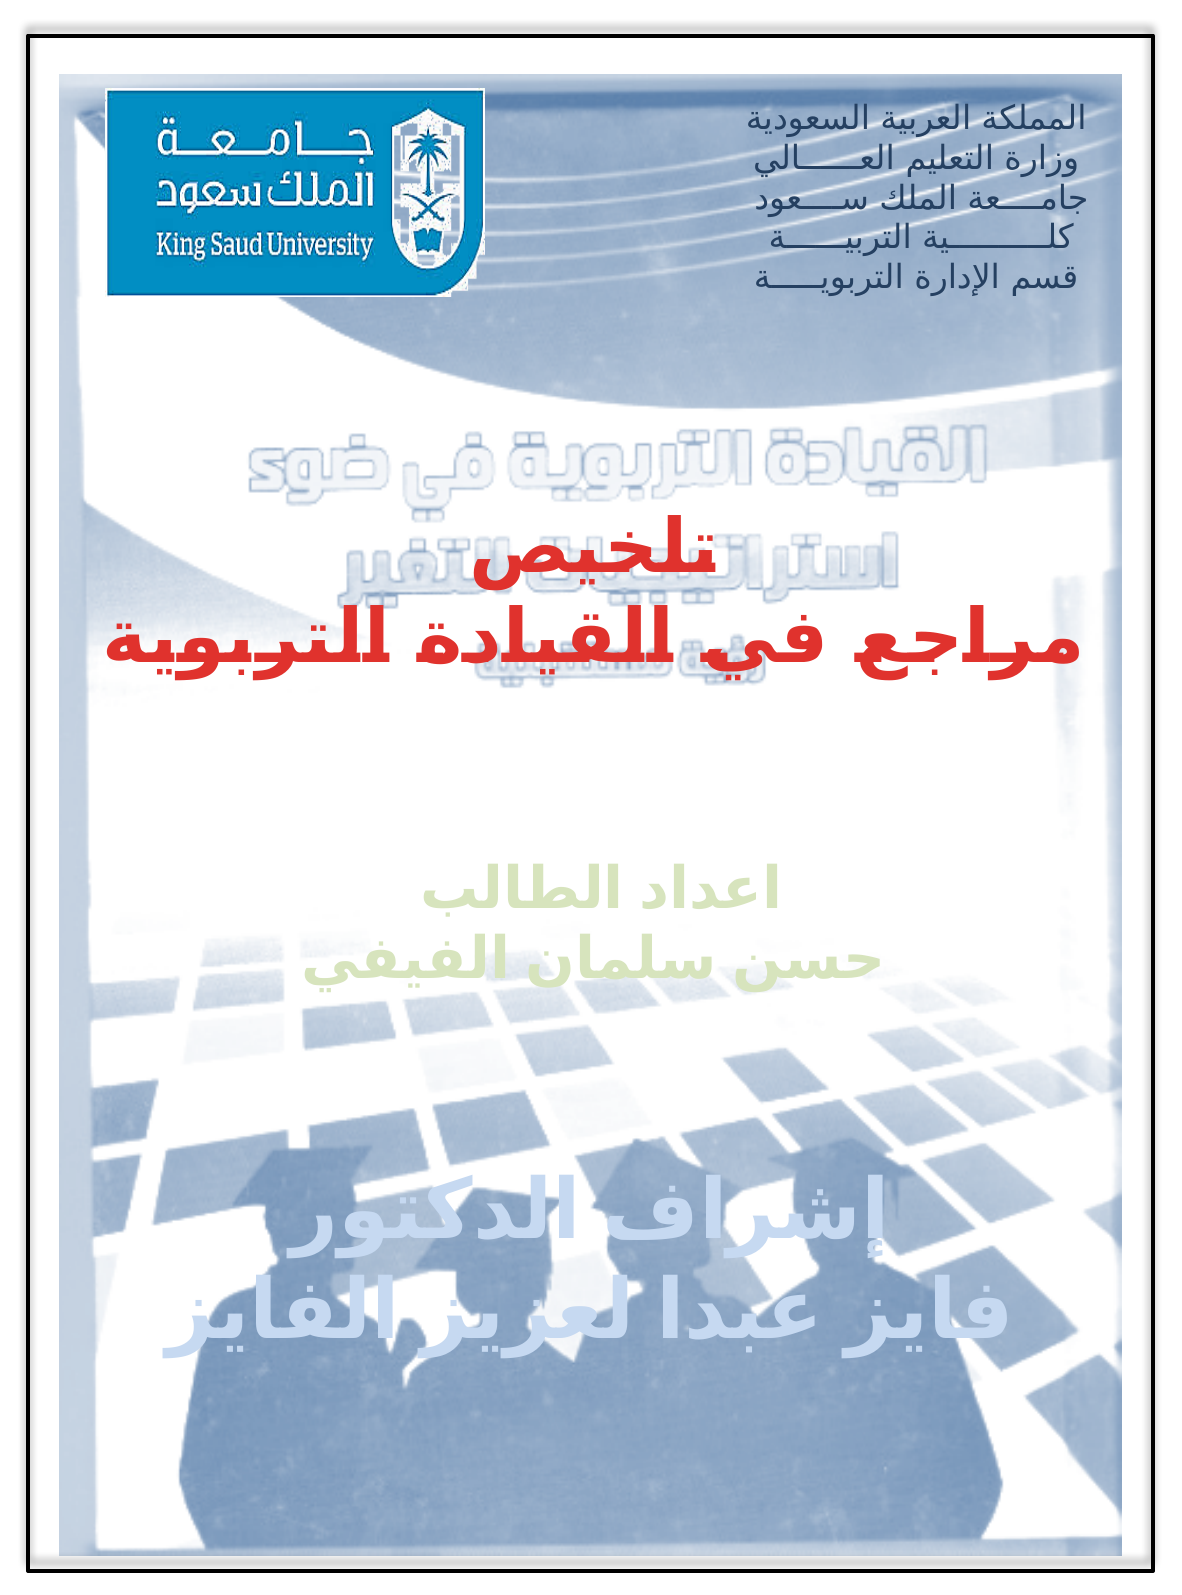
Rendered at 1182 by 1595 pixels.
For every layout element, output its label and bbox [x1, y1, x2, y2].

text_box [26, 34, 1155, 1573]
picture [58, 74, 1122, 1556]
